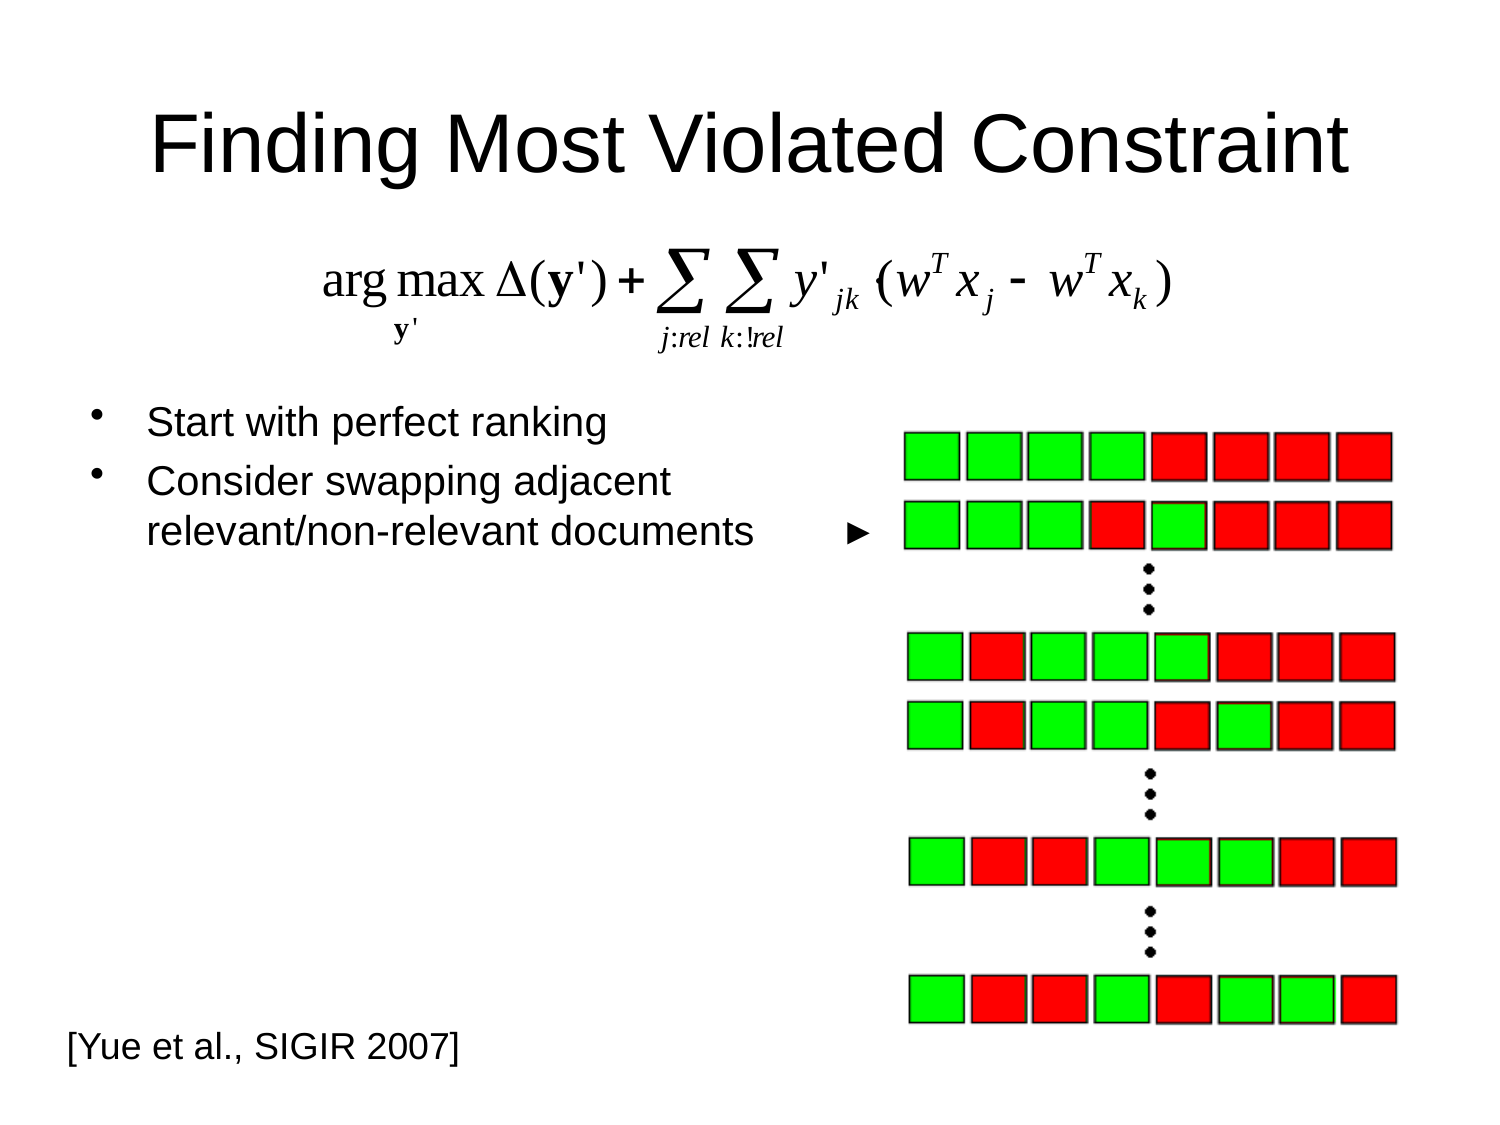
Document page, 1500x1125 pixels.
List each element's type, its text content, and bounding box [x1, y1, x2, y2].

text_box [Yue et al., SIGIR 2007] [51, 1014, 476, 1075]
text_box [887, 412, 1416, 1044]
title Finding Most Violated Constraint [75, 45, 1425, 233]
text_box ► [838, 499, 882, 560]
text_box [314, 239, 1182, 363]
list Start with perfect ranking Consider swapping adjacent relevant/non-relevant documents [75, 387, 838, 1005]
